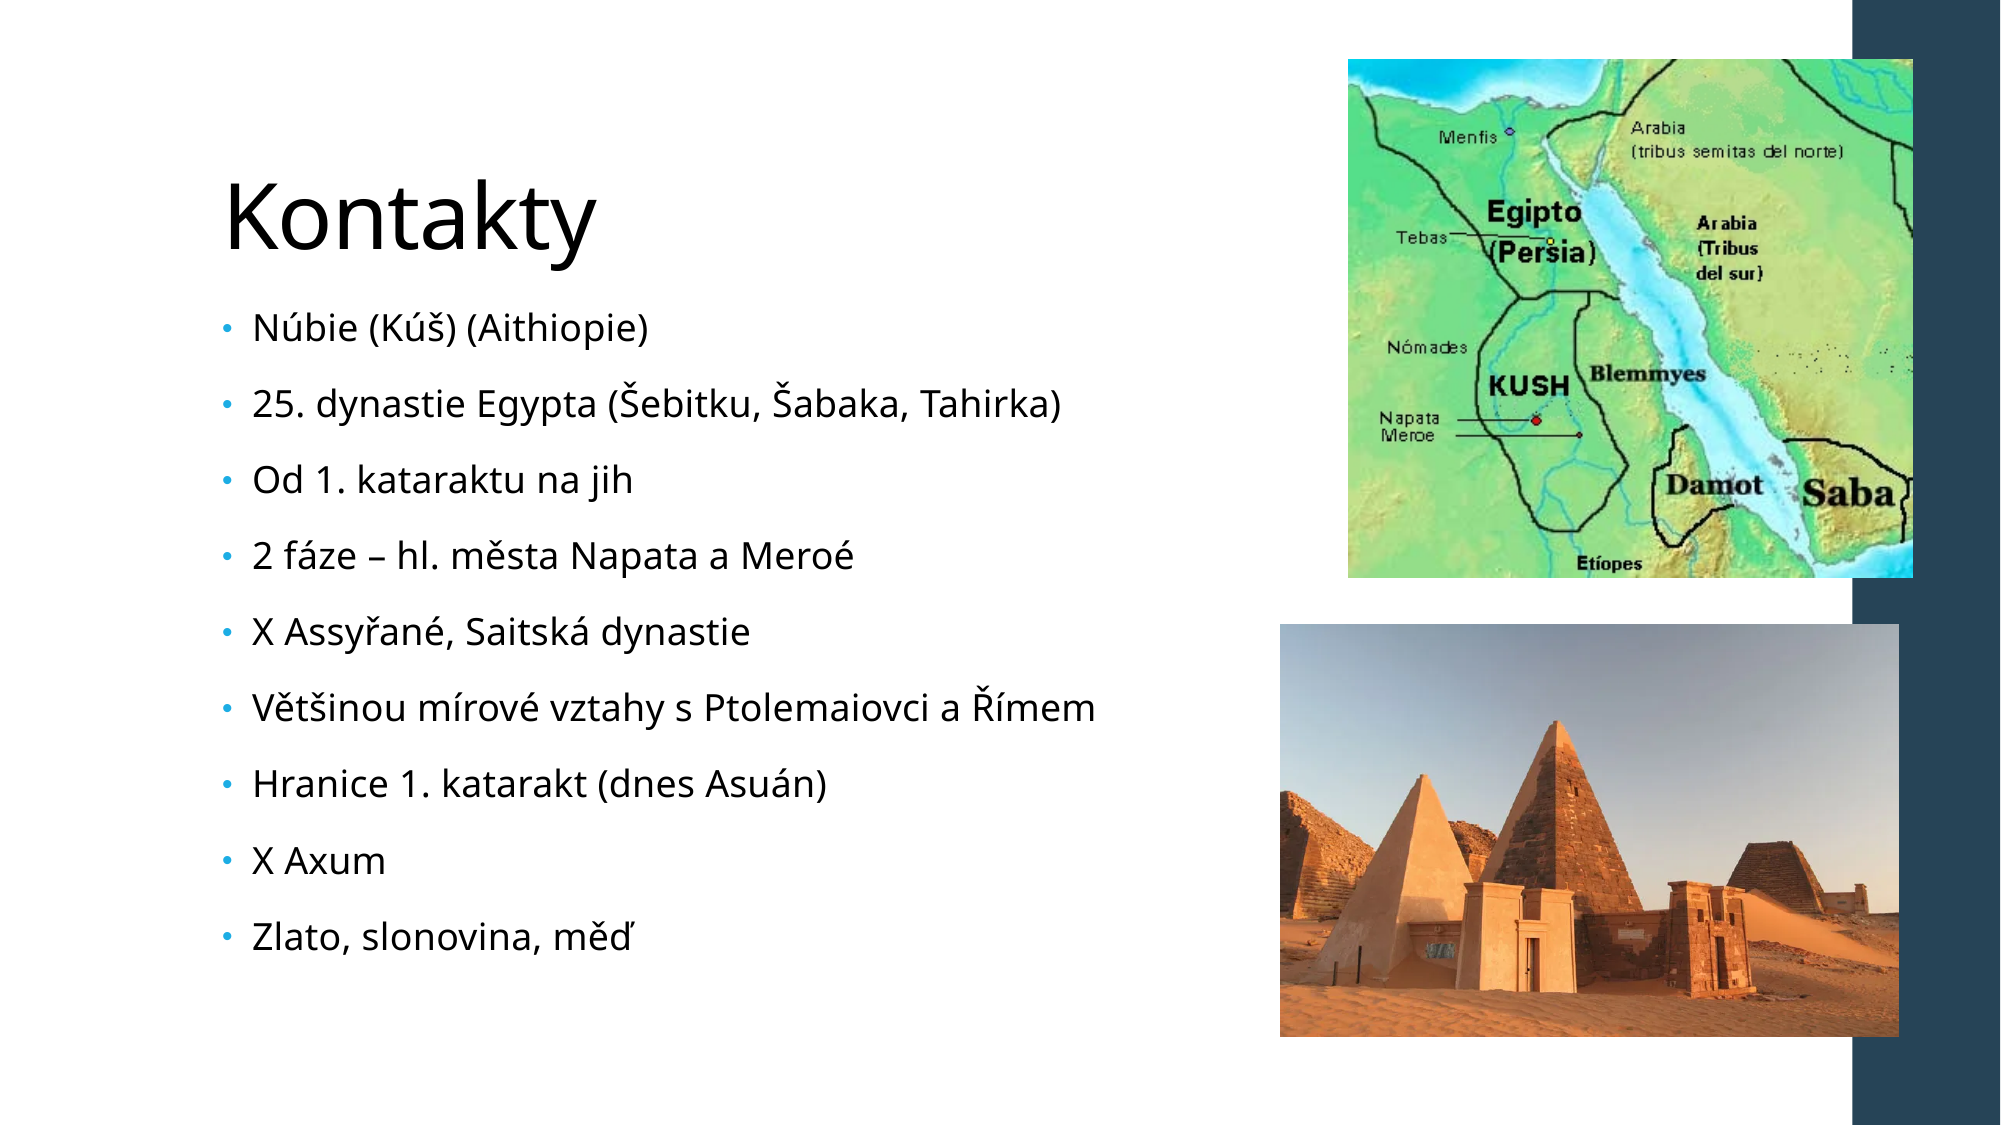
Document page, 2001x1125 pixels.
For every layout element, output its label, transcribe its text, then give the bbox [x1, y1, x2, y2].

picture [1348, 59, 1914, 578]
picture [1280, 624, 1899, 1037]
title Kontakty [206, 60, 1342, 278]
list Núbie (Kúš) (Aithiopie) 25. dynastie Egypta (Šebitku, Šabaka, Tahirka) Od 1. kataraktu na jih 2 fáze – hl. města Napata a Meroé X Assyřané, Saitská dynastie Většinou mírové vztahy s Ptolemaiovci a Římem Hranice 1. katarakt (dnes Asuán) X Axum Zlato, slonovina, měď [206, 299, 1617, 1014]
